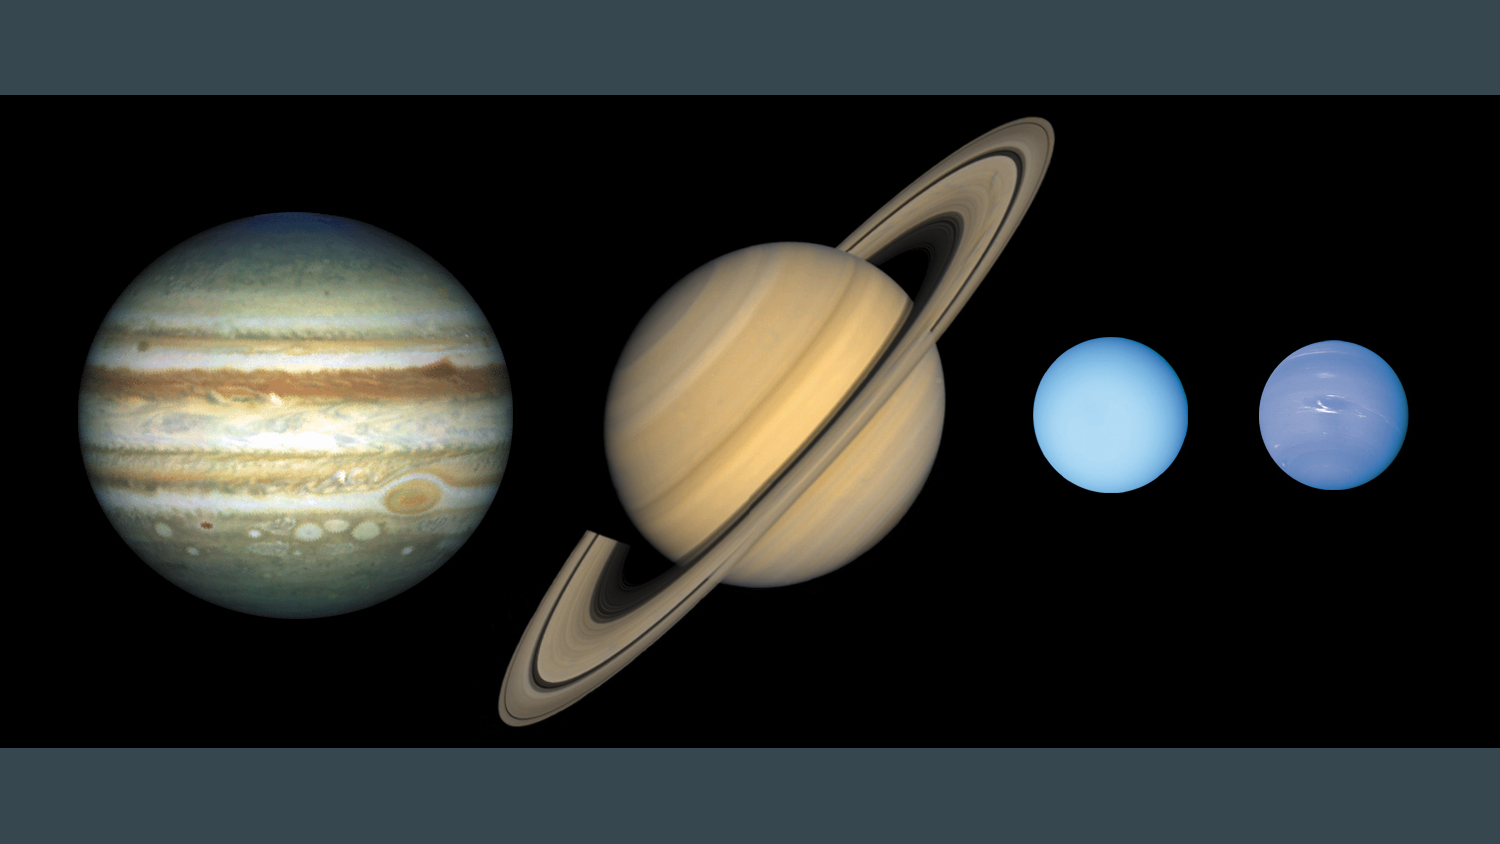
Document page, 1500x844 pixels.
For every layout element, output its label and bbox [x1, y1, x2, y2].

picture [0, 95, 1500, 749]
